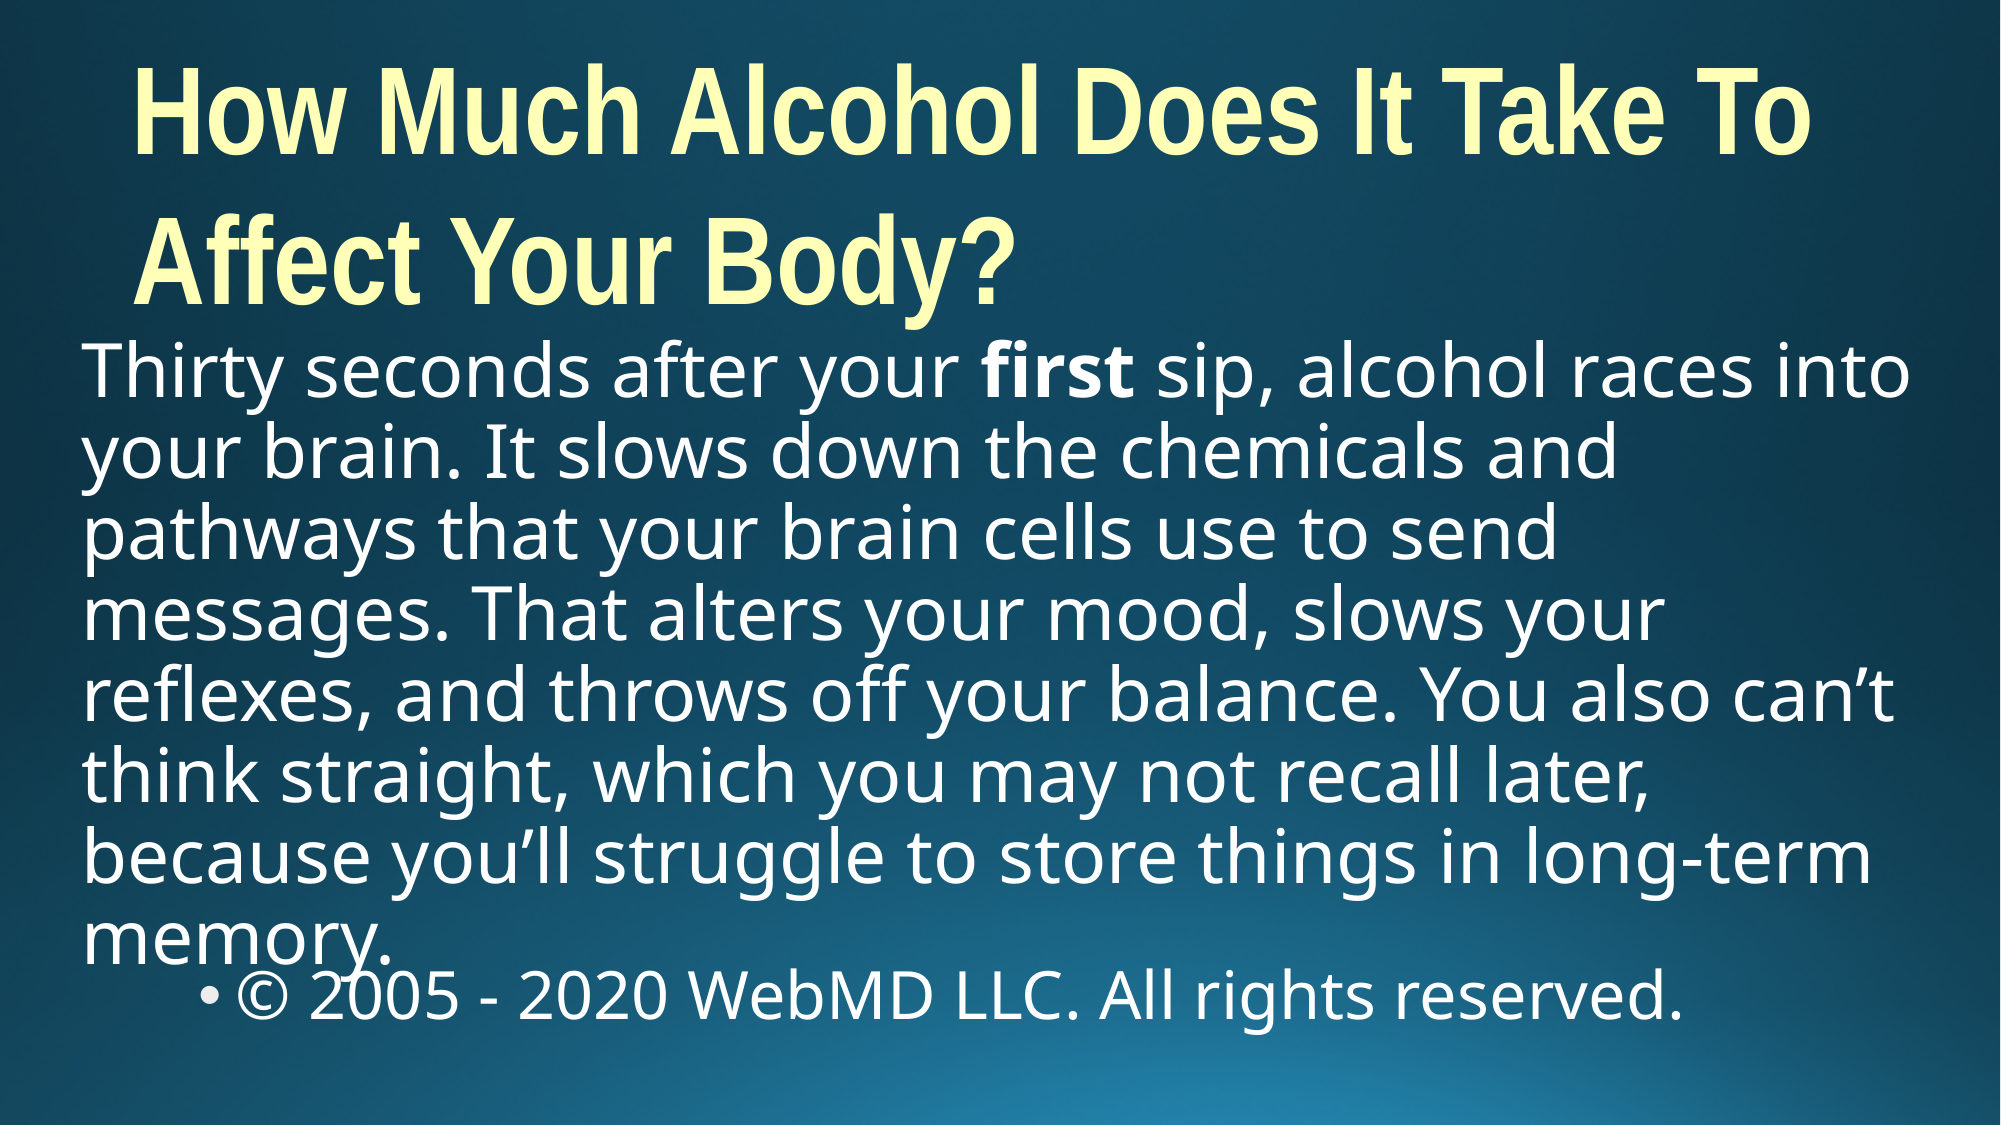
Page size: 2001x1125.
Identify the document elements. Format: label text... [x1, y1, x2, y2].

title Thirty seconds after your first sip, alcohol races into your brain. It slows down the chemicals and pathways that your brain cells use to send messages. That alters your mood, slows your reflexes, and throws off your balance. You also can’t think straight, which you may not recall later, because you’ll struggle to store things in long-term memory. [66, 341, 1967, 973]
list © 2005 - 2020 WebMD LLC. All rights reserved. [183, 954, 1884, 1122]
picture [0, 0, 2001, 1125]
text_box How Much Alcohol Does It Take To Affect Your Body? [116, 21, 2000, 337]
